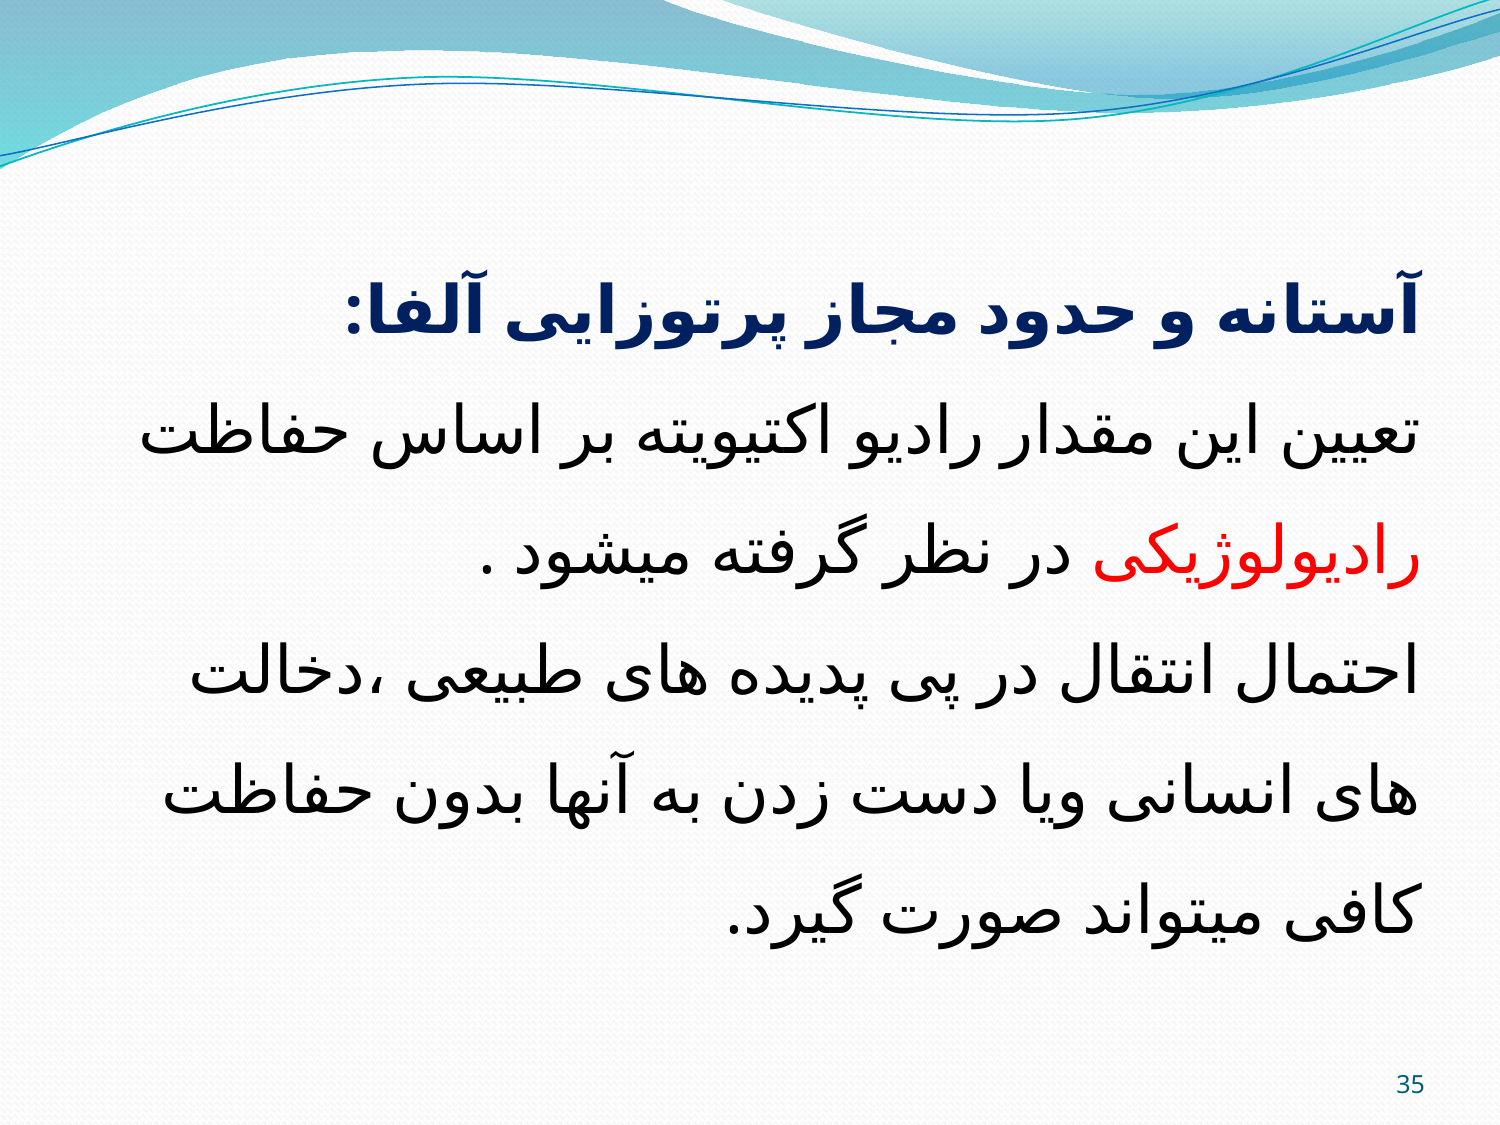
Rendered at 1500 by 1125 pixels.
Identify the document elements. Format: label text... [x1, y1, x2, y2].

text_box آستانه و حدود مجاز پرتوزایی آلفا: تعیین این مقدار رادیو اکتیویته بر اساس حفاظت رادیولوژیکی در نظر گرفته میشود . احتمال انتقال در پی پدیده های طبیعی ،دخالت های انسانی ویا دست زدن به آنها بدون حفاظت کافی میتواند صورت گیرد. [74, 219, 1438, 955]
slide_number 35 [1299, 1042, 1425, 1103]
